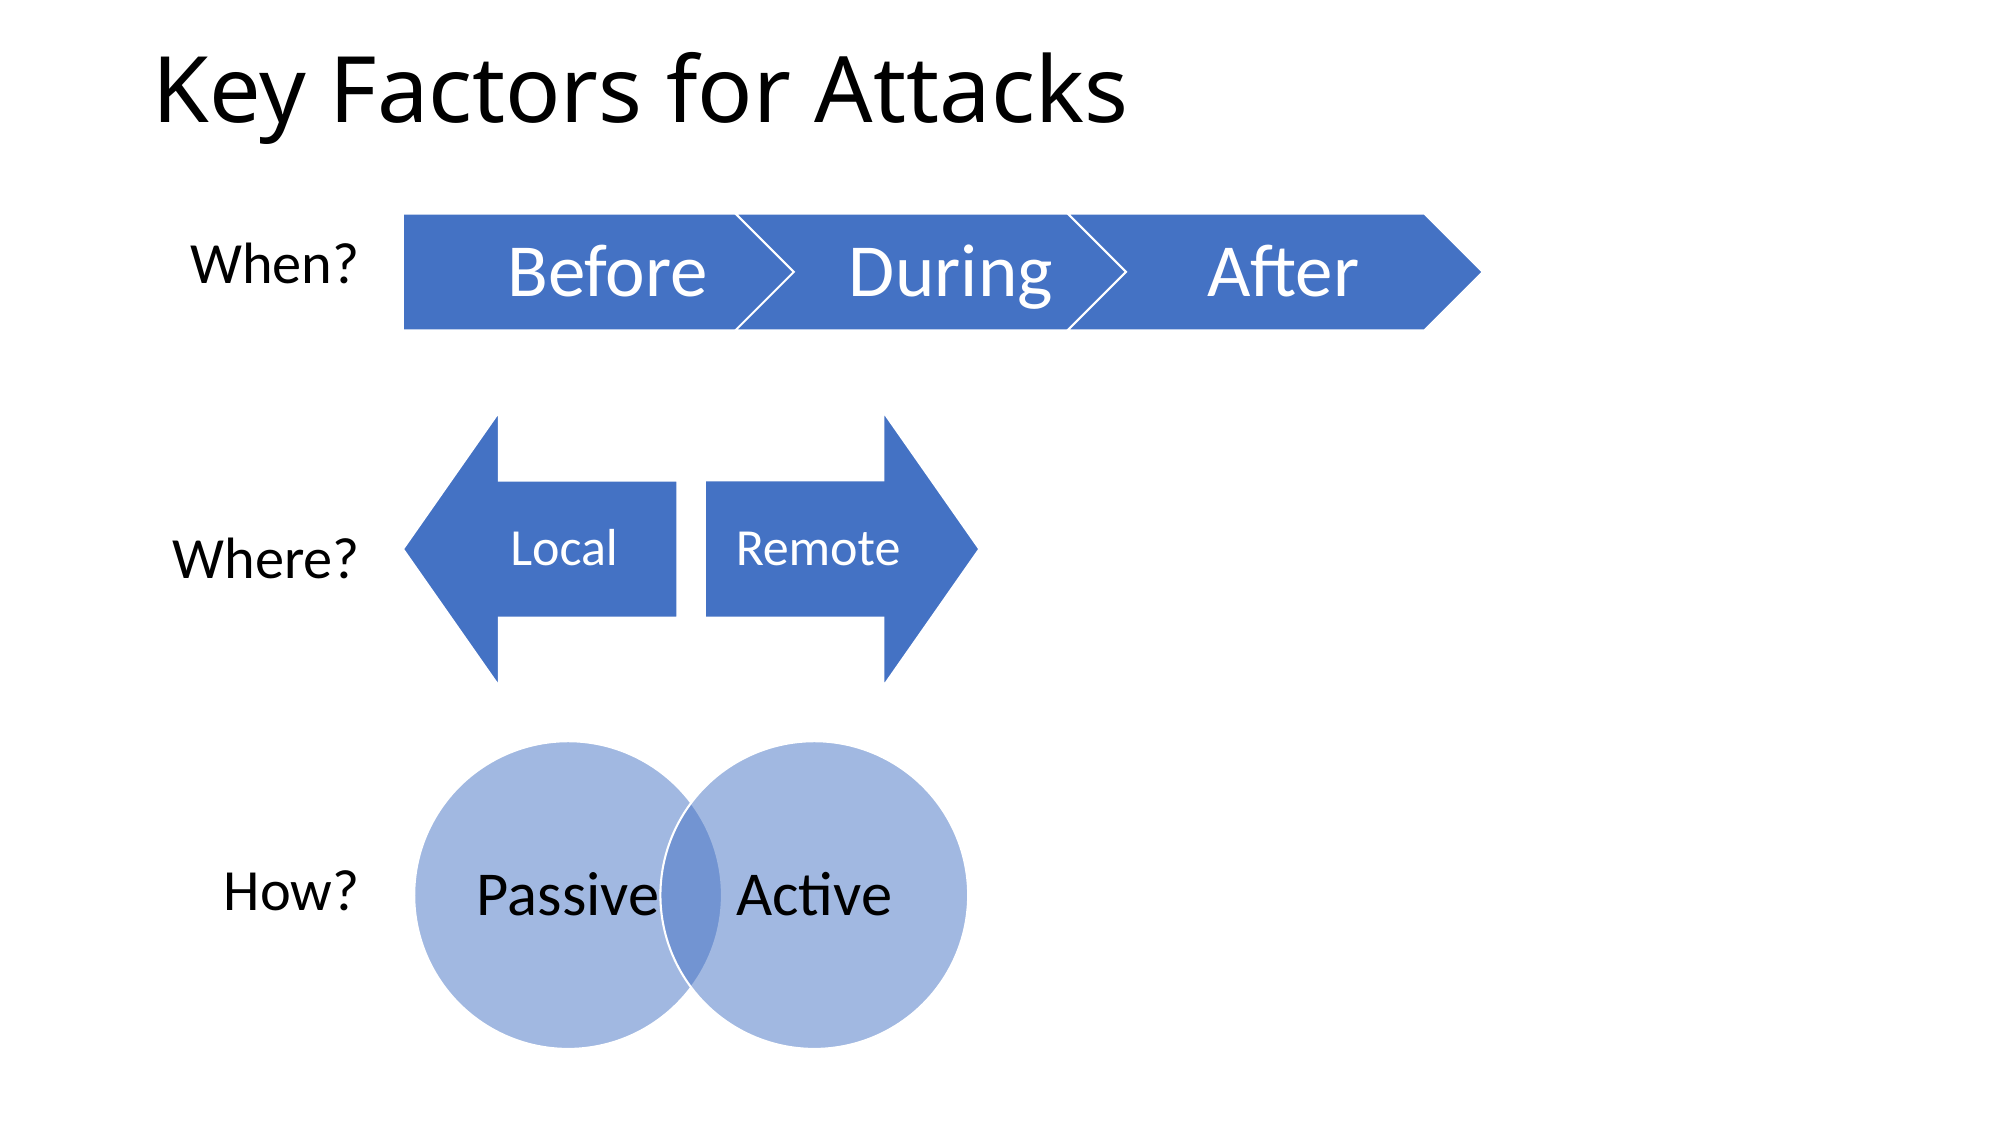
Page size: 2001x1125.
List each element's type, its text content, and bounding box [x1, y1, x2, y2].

text_box Where? [137, 520, 375, 605]
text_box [402, 213, 1484, 331]
text_box How? [137, 852, 306, 938]
list When? [137, 225, 375, 310]
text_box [402, 394, 980, 703]
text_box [306, 741, 1076, 1049]
title Key Factors for Attacks [137, 22, 1863, 164]
